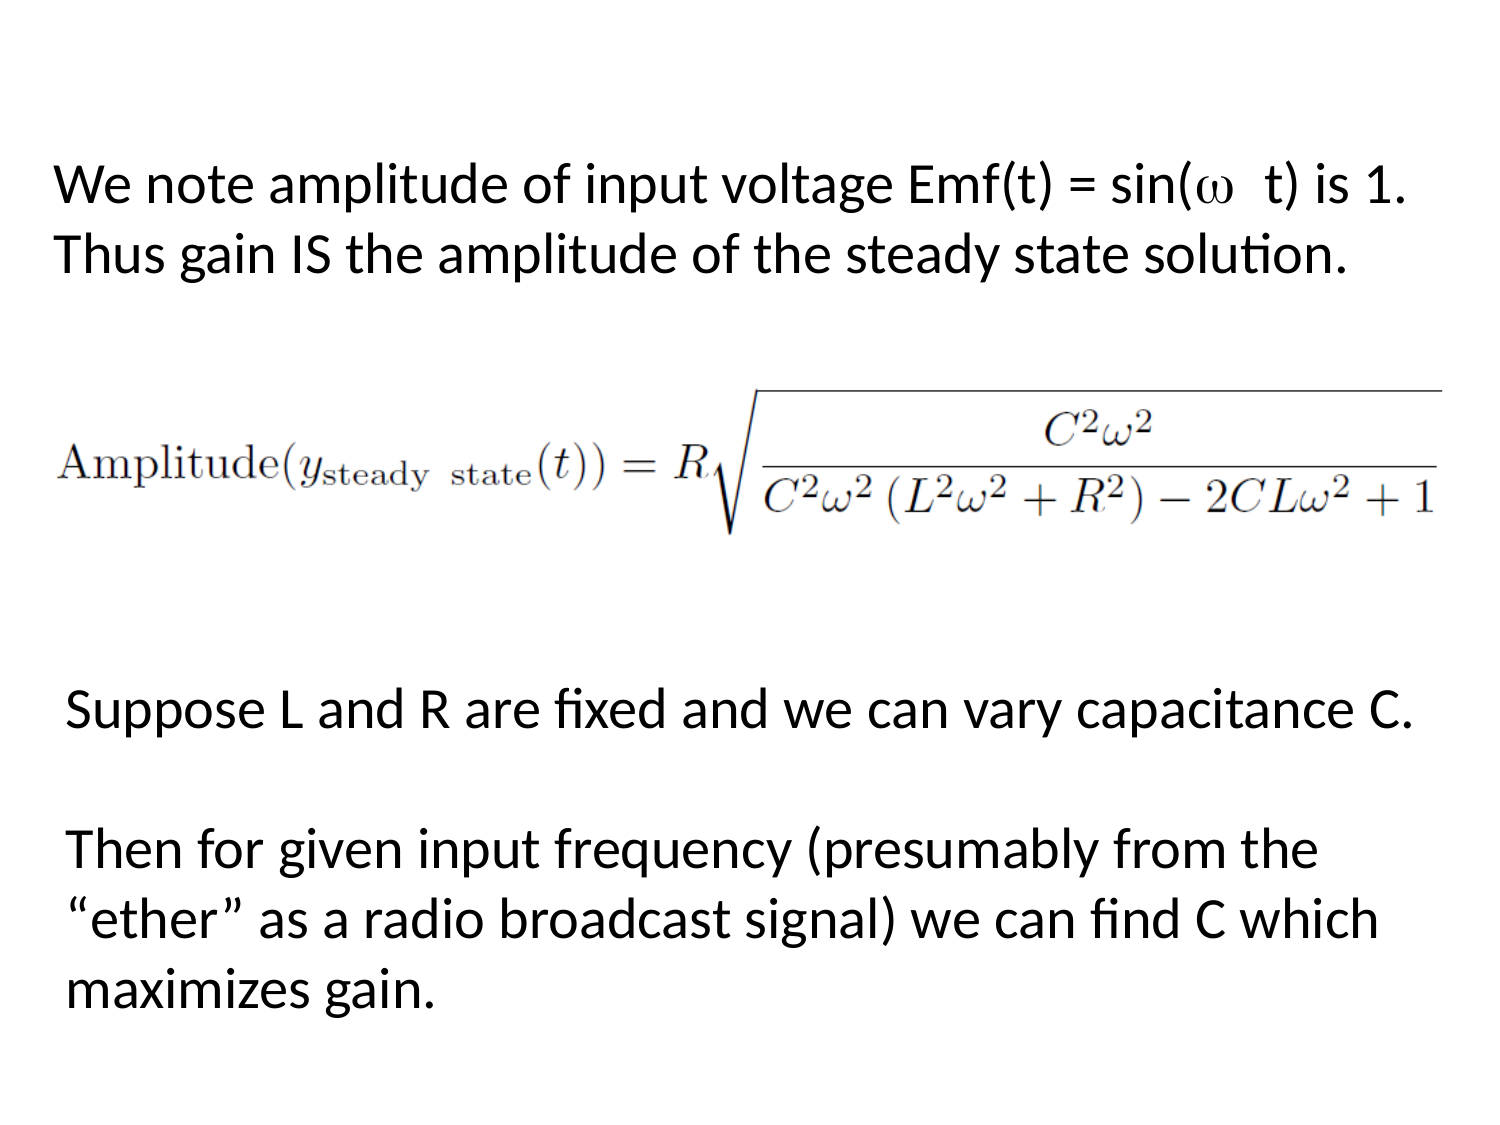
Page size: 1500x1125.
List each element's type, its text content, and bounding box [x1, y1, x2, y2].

text_box We note amplitude of input voltage Emf(t) = sin(w t) is 1. Thus gain IS the amplitude of the steady state solution. [39, 137, 1437, 293]
text_box Suppose L and R are fixed and we can vary capacitance C. Then for given input frequency (presumably from the “ether” as a radio broadcast signal) we can find C which maximizes gain. [51, 662, 1431, 1028]
picture [37, 362, 1446, 546]
